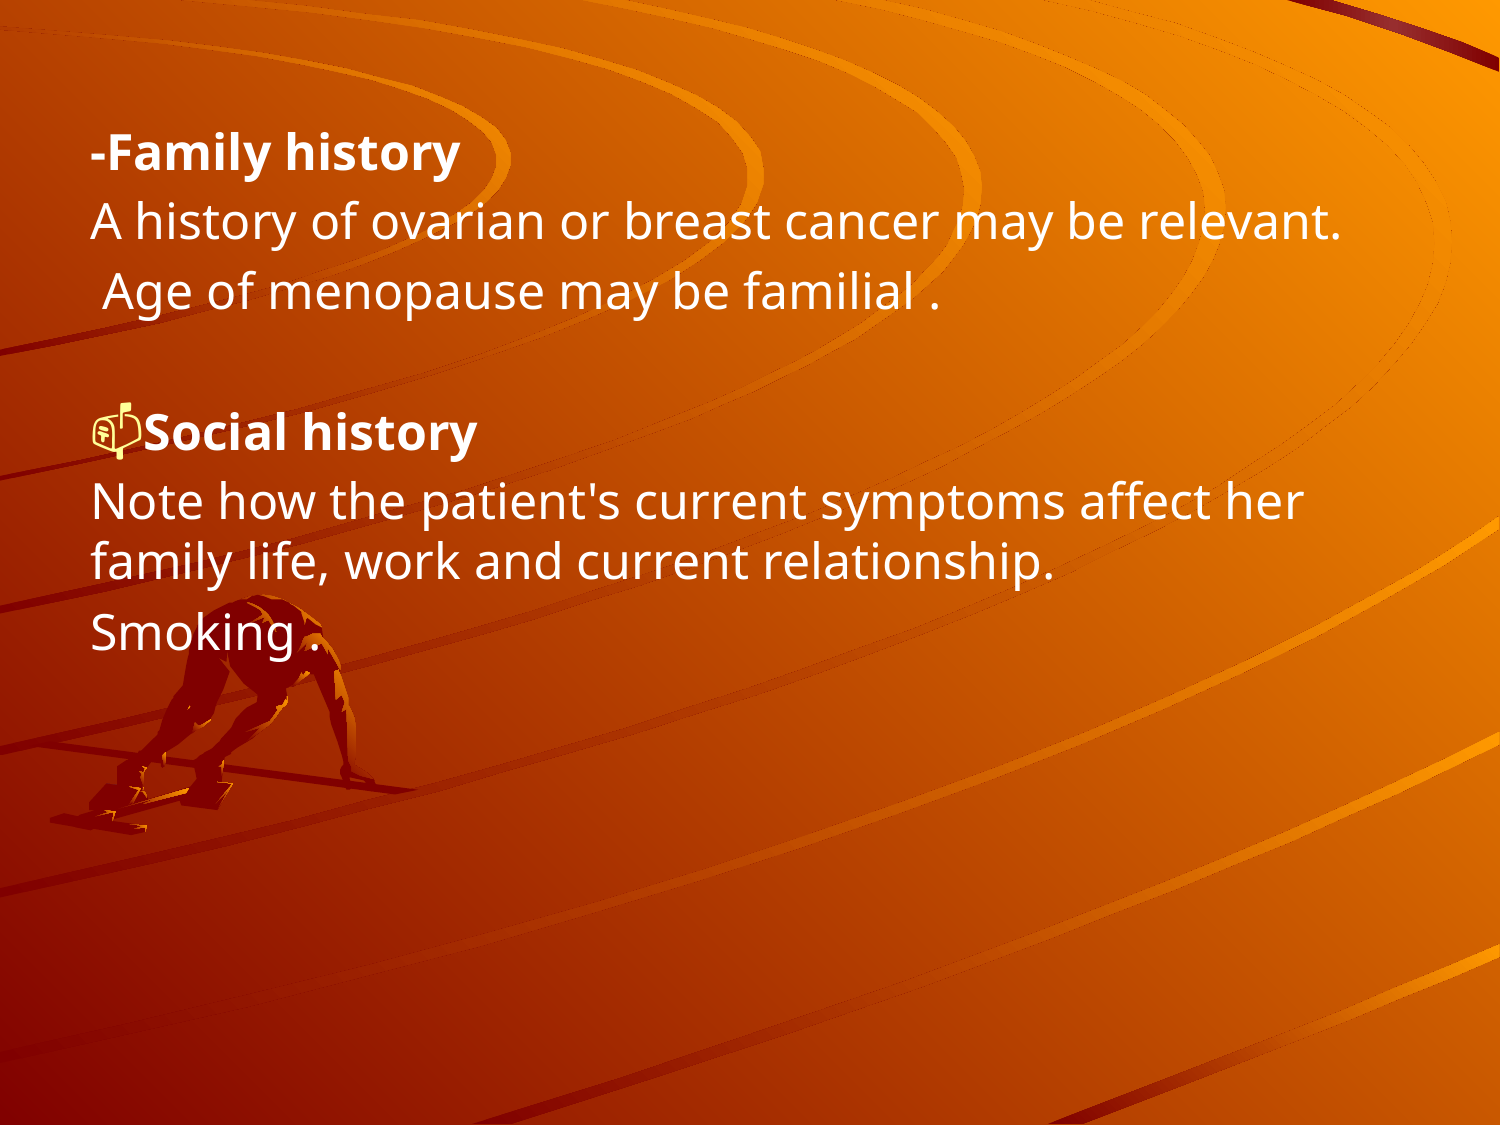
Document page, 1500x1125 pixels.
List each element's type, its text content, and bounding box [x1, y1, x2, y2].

list -Family history A history of ovarian or breast cancer may be relevant. Age of menopause may be familial . Social history Note how the patient's current symptoms affect her family life, work and current relationship. Smoking . [75, 112, 1425, 1100]
